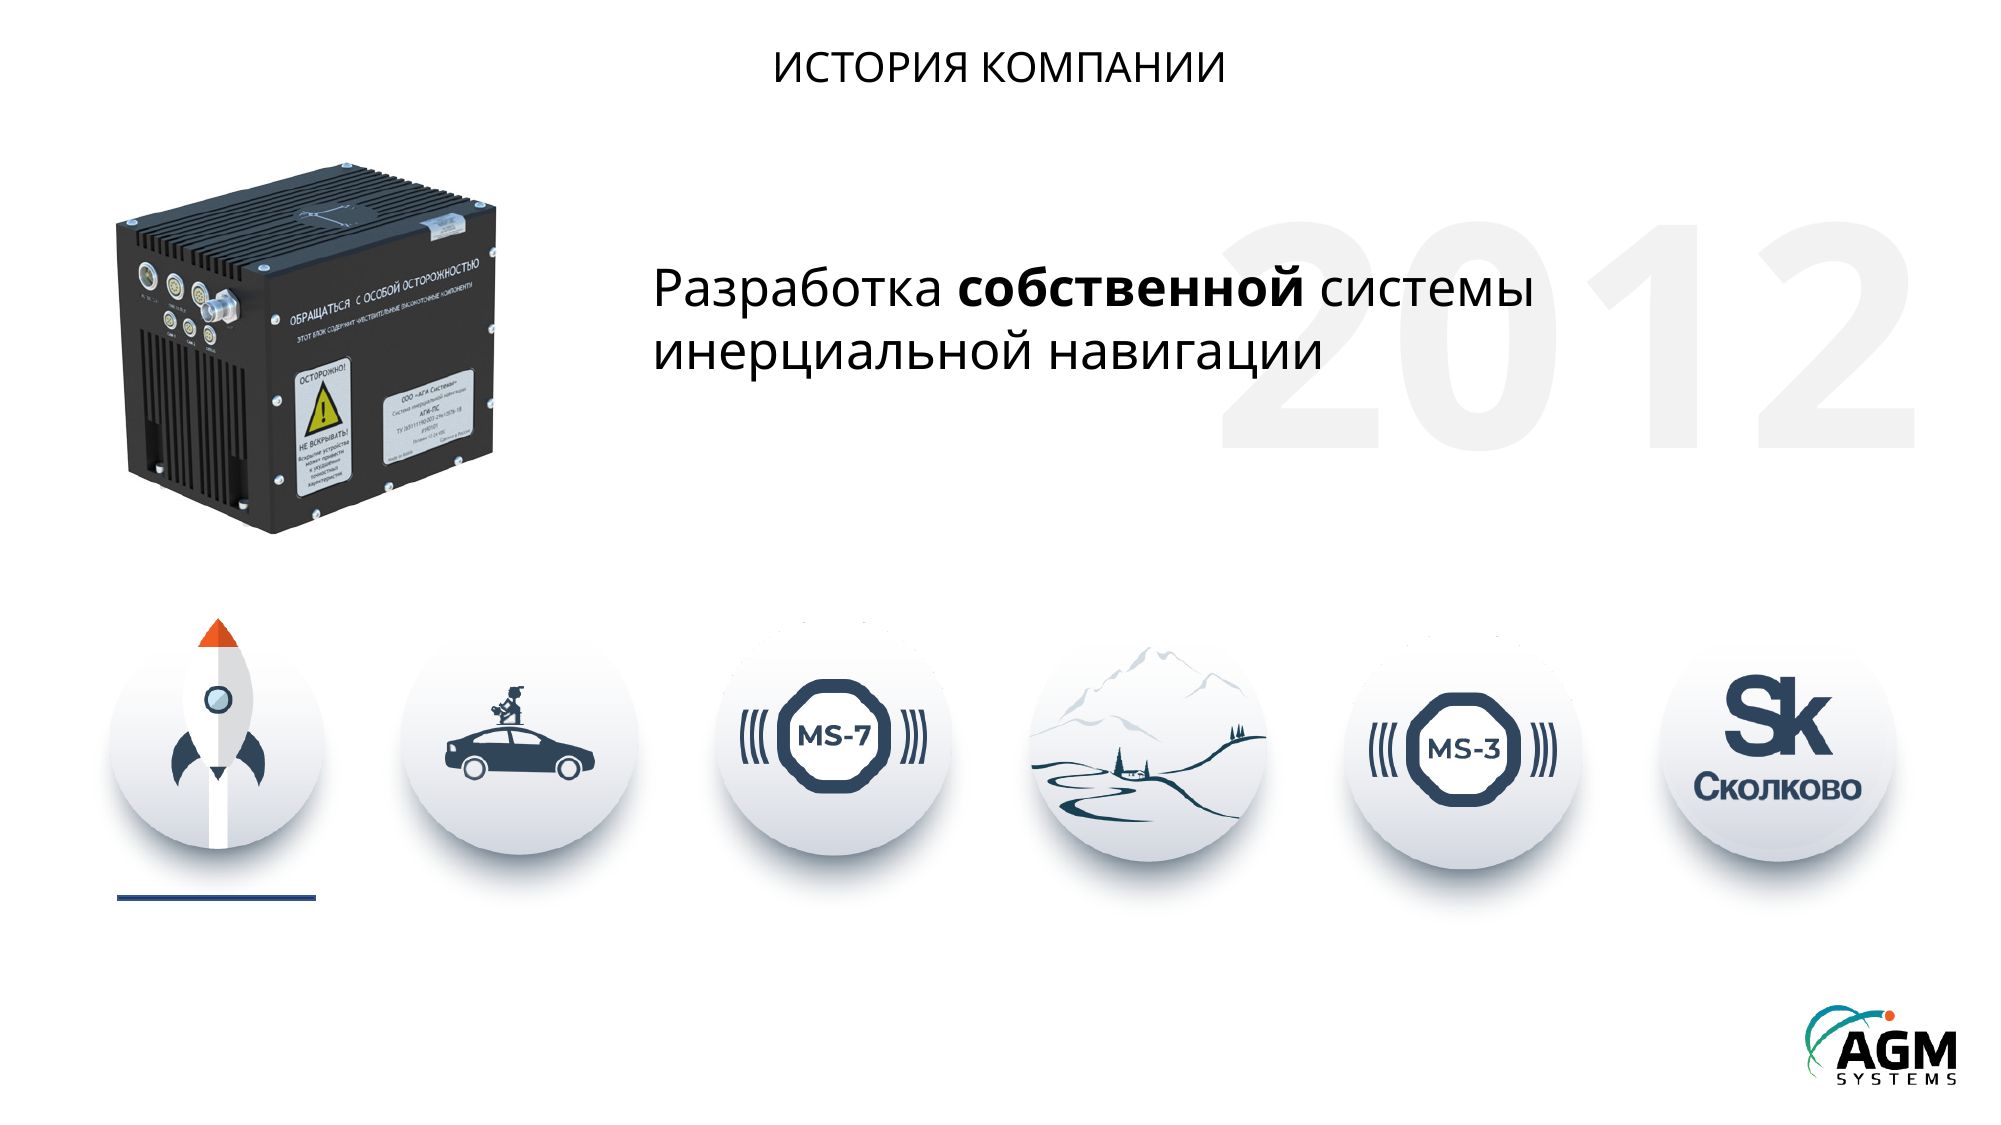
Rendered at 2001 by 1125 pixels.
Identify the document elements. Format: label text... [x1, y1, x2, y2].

text_box Разработка собственной системы инерциальной навигации [637, 247, 1565, 388]
text_box ИСТОРИЯ КОМПАНИИ [0, 33, 2000, 99]
picture [92, 618, 341, 900]
picture [1011, 624, 1285, 918]
picture [696, 605, 970, 911]
picture [1641, 624, 1914, 918]
text_box 2012 [1195, 128, 1956, 519]
picture [1325, 618, 1600, 925]
picture [1805, 1005, 1956, 1085]
picture [382, 618, 656, 911]
picture [72, 128, 554, 568]
